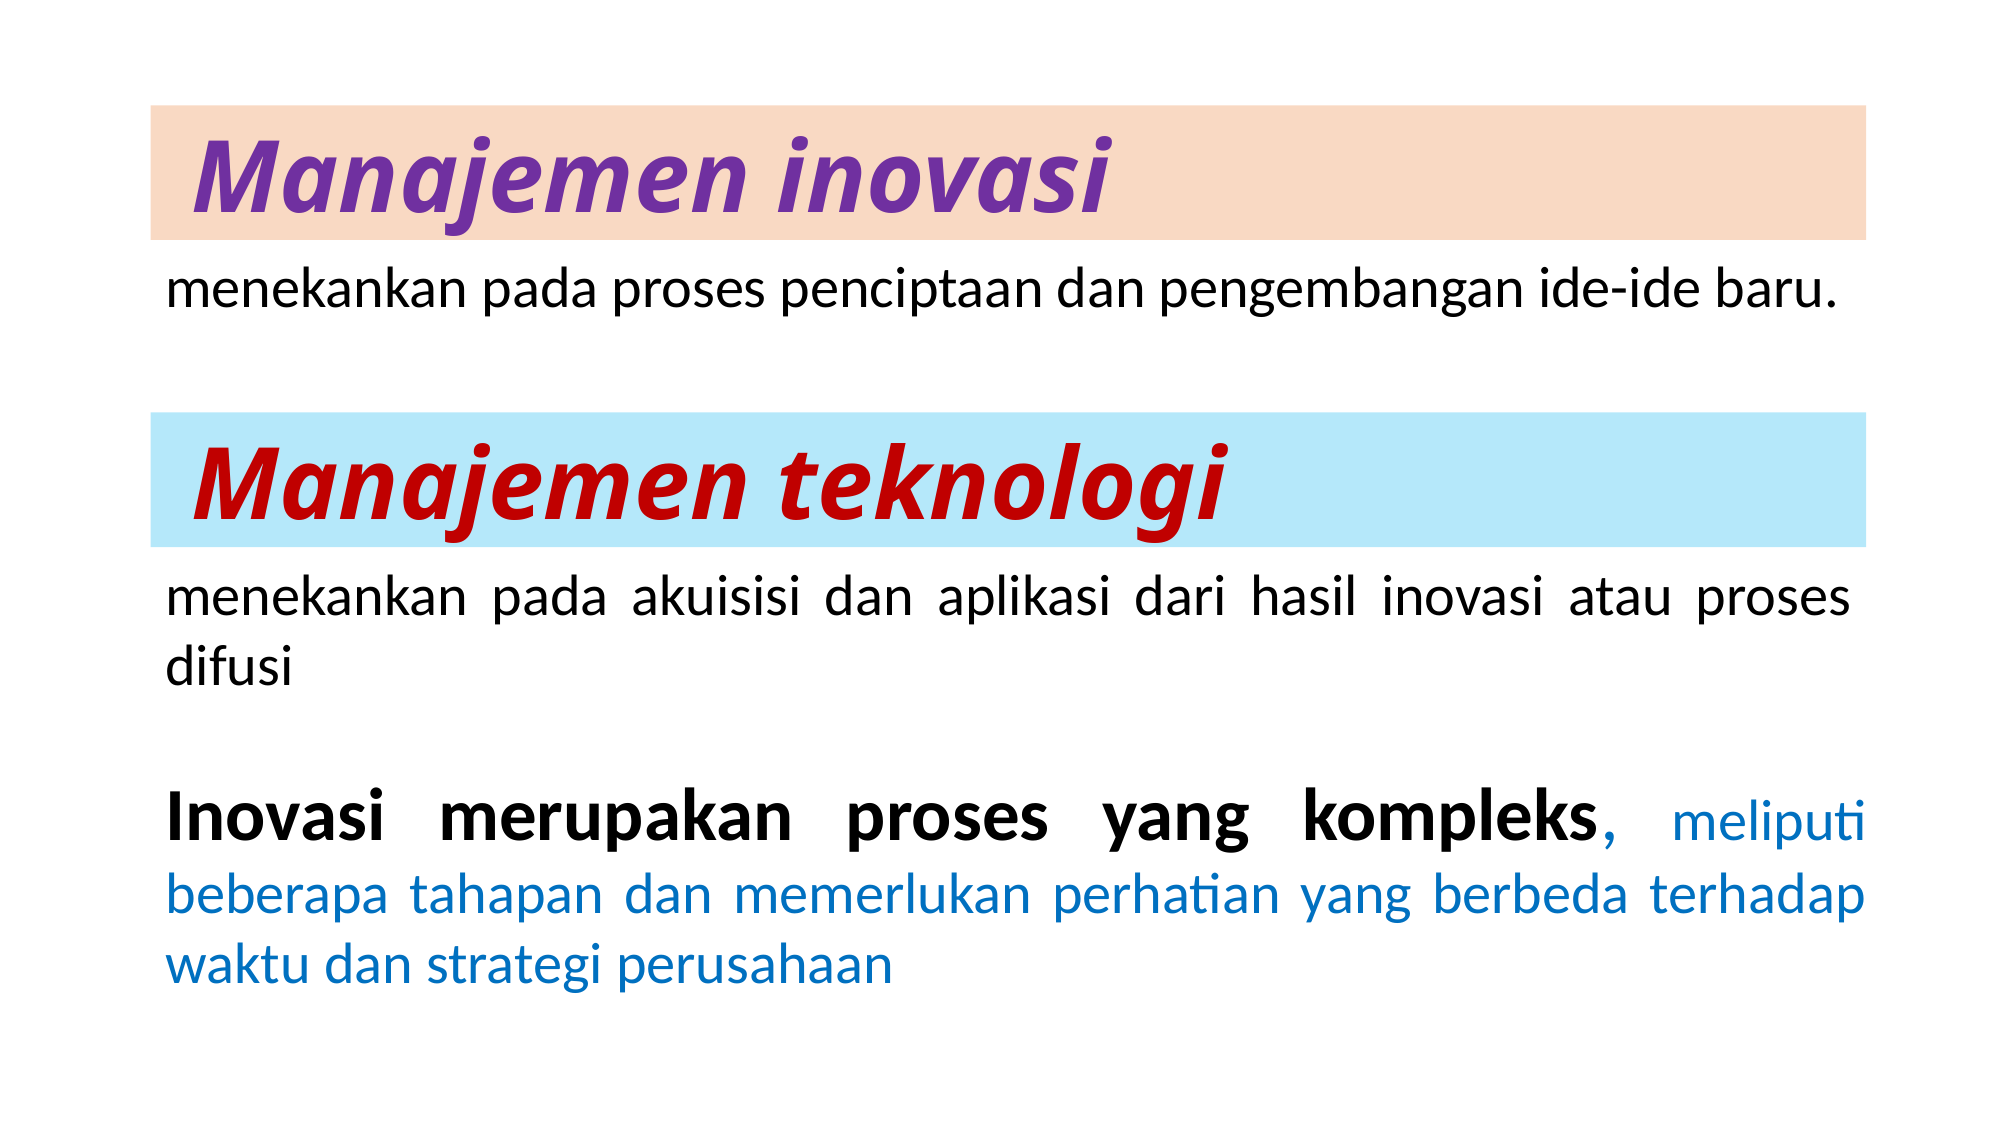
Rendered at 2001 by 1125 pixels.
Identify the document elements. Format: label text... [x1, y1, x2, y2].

text_box menekankan pada akuisisi dan aplikasi dari hasil inovasi atau proses difusi [150, 549, 1867, 705]
text_box Manajemen teknologi [150, 412, 1867, 548]
text_box Manajemen inovasi [150, 105, 1867, 240]
text_box Inovasi merupakan proses yang kompleks, meliputi beberapa tahapan dan memerlukan perhatian yang berbeda terhadap waktu dan strategi perusahaan [150, 758, 1882, 1003]
text_box menekankan pada proses penciptaan dan pengembangan ide-ide baru. [150, 241, 1867, 327]
